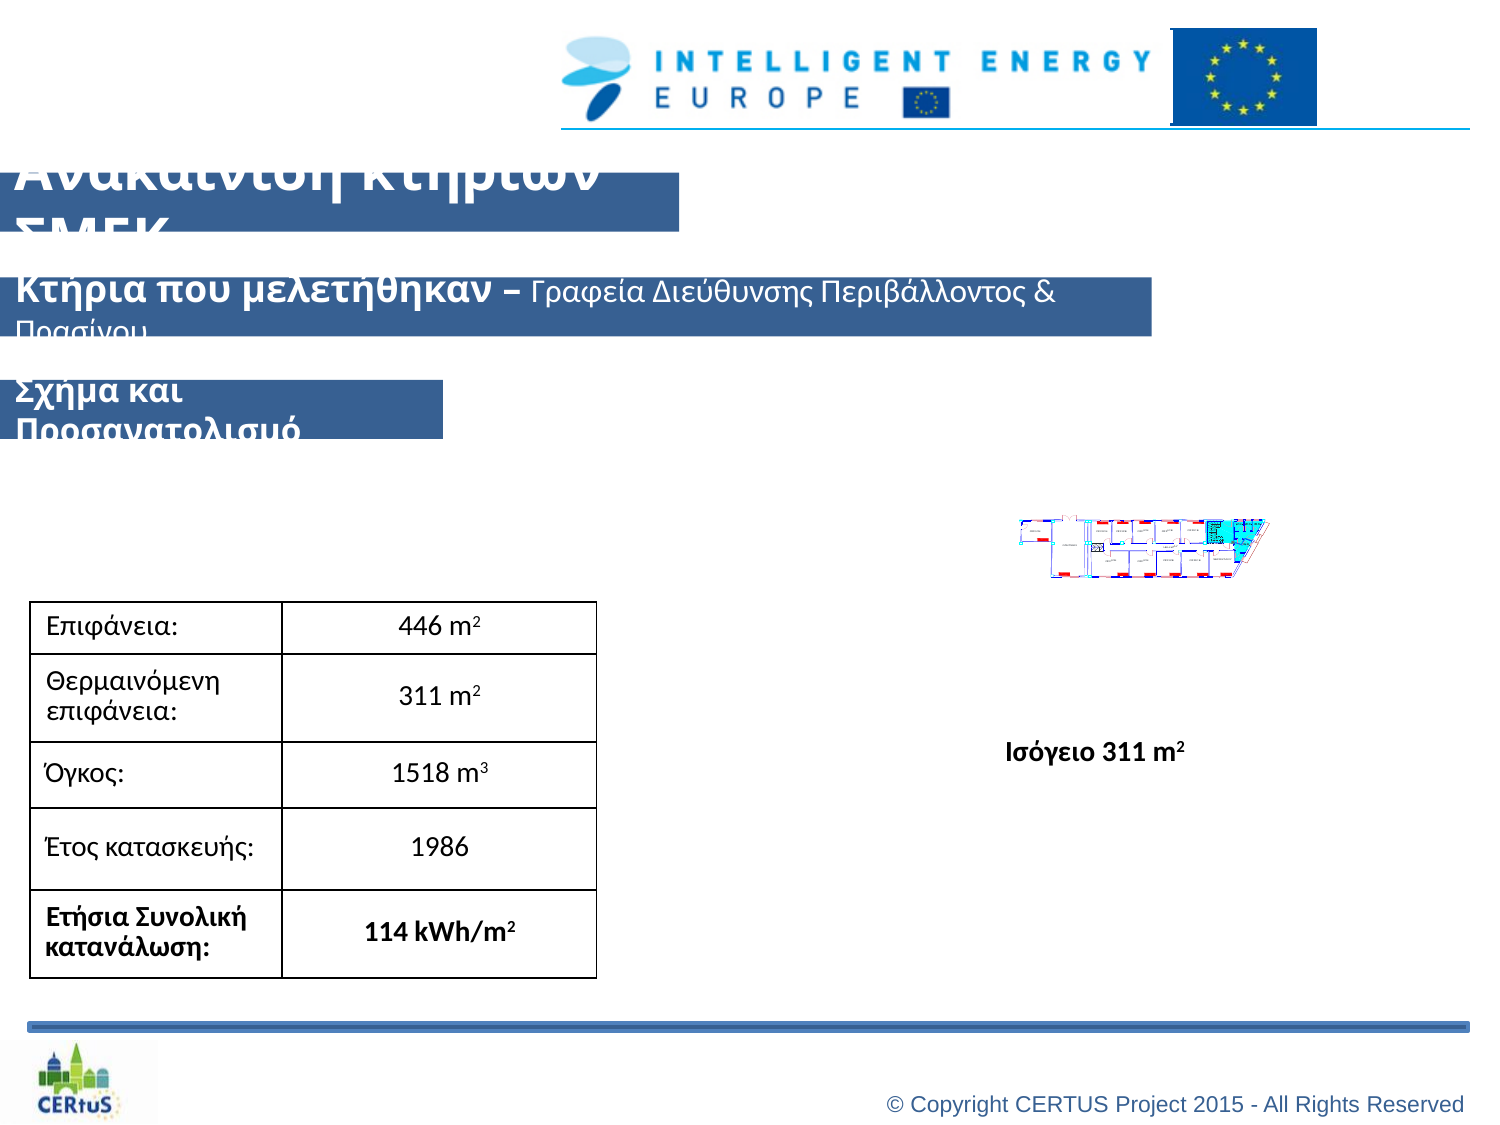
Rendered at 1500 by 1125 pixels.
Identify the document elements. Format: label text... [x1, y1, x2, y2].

table_cell 1518 m3 [283, 743, 596, 807]
picture [560, 28, 1318, 126]
text_box Ισόγειο 311 m2 [941, 731, 1249, 769]
table_cell Θερμαινόμενη επιφάνεια: [31, 655, 281, 741]
table_cell 114 kWh/m2 [283, 891, 596, 977]
picture [0, 1040, 159, 1124]
text_box Κτήρια που μελετήθηκαν – Γραφεία Διεύθυνσης Περιβάλλοντος & Πρασίνου [0, 275, 1154, 339]
table_cell Όγκος: [31, 743, 281, 807]
table_header 446 m2 [283, 603, 502, 653]
table_cell 1986 [283, 809, 596, 889]
text_box © Copyright CERTUS Project 2015 - All Rights Reserved [844, 1082, 1480, 1125]
text_box [27, 1021, 1470, 1033]
table_cell 311 m2 [283, 655, 596, 741]
table_cell Έτος κατασκευής: [31, 809, 281, 889]
table_header Επιφάνεια: [31, 603, 281, 653]
text_box Ανακαίνιση κτηρίων ΣΜΕΚ [0, 171, 681, 234]
picture [507, 396, 1500, 719]
text_box Σχήμα και Προσανατολισμό [0, 378, 445, 441]
table_cell Ετήσια Συνολική κατανάλωση: [31, 891, 281, 977]
